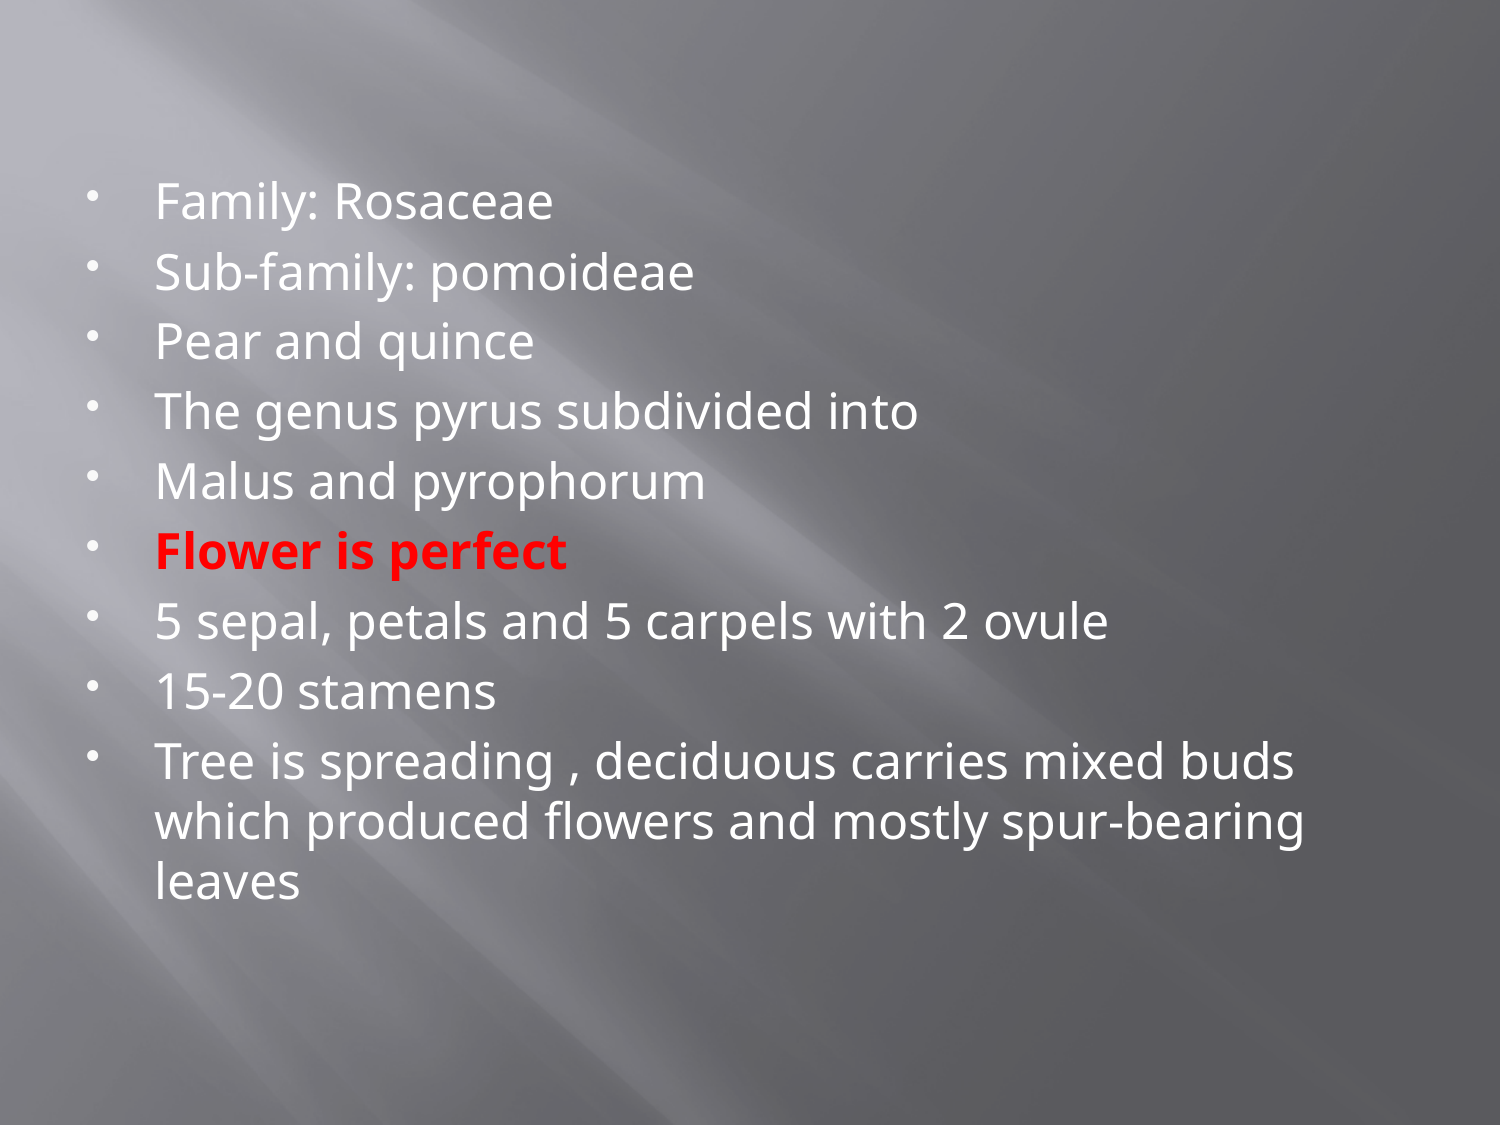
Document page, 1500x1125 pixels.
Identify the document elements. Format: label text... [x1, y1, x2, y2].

list Family: Rosaceae Sub-family: pomoideae Pear and quince The genus pyrus subdivided into Malus and pyrophorum Flower is perfect 5 sepal, petals and 5 carpels with 2 ovule 15-20 stamens Tree is spreading , deciduous carries mixed buds which produced flowers and mostly spur-bearing leaves [50, 162, 1400, 1063]
